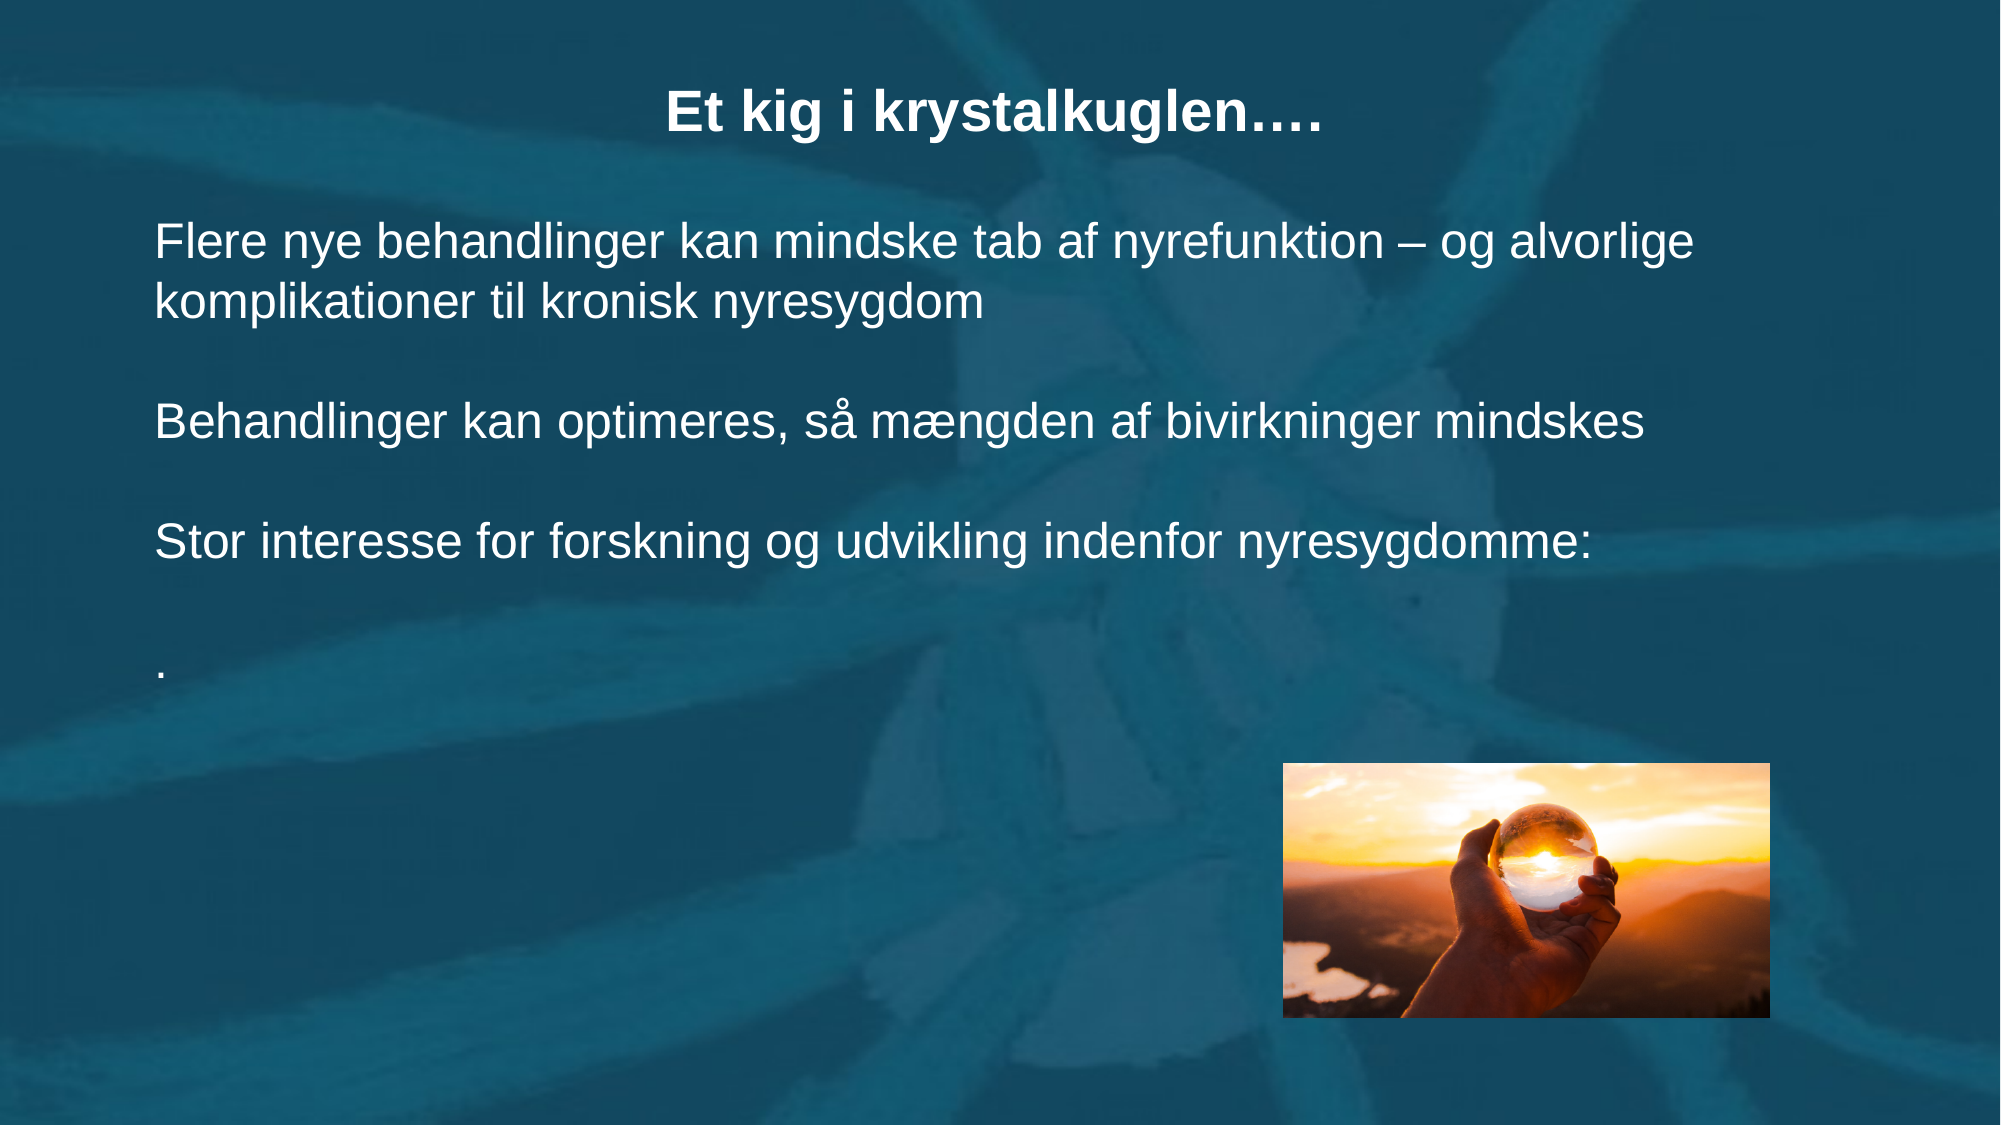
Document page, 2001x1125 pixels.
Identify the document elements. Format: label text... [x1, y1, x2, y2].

text_box Flere nye behandlinger kan mindske tab af nyrefunktion – og alvorlige komplikationer til kronisk nyresygdom Behandlinger kan optimeres, så mængden af bivirkninger mindskes Stor interesse for forskning og udvikling indenfor nyresygdomme: . [139, 201, 1910, 996]
picture [0, 0, 2001, 1125]
text_box Et kig i krystalkuglen…. [244, 54, 1745, 161]
